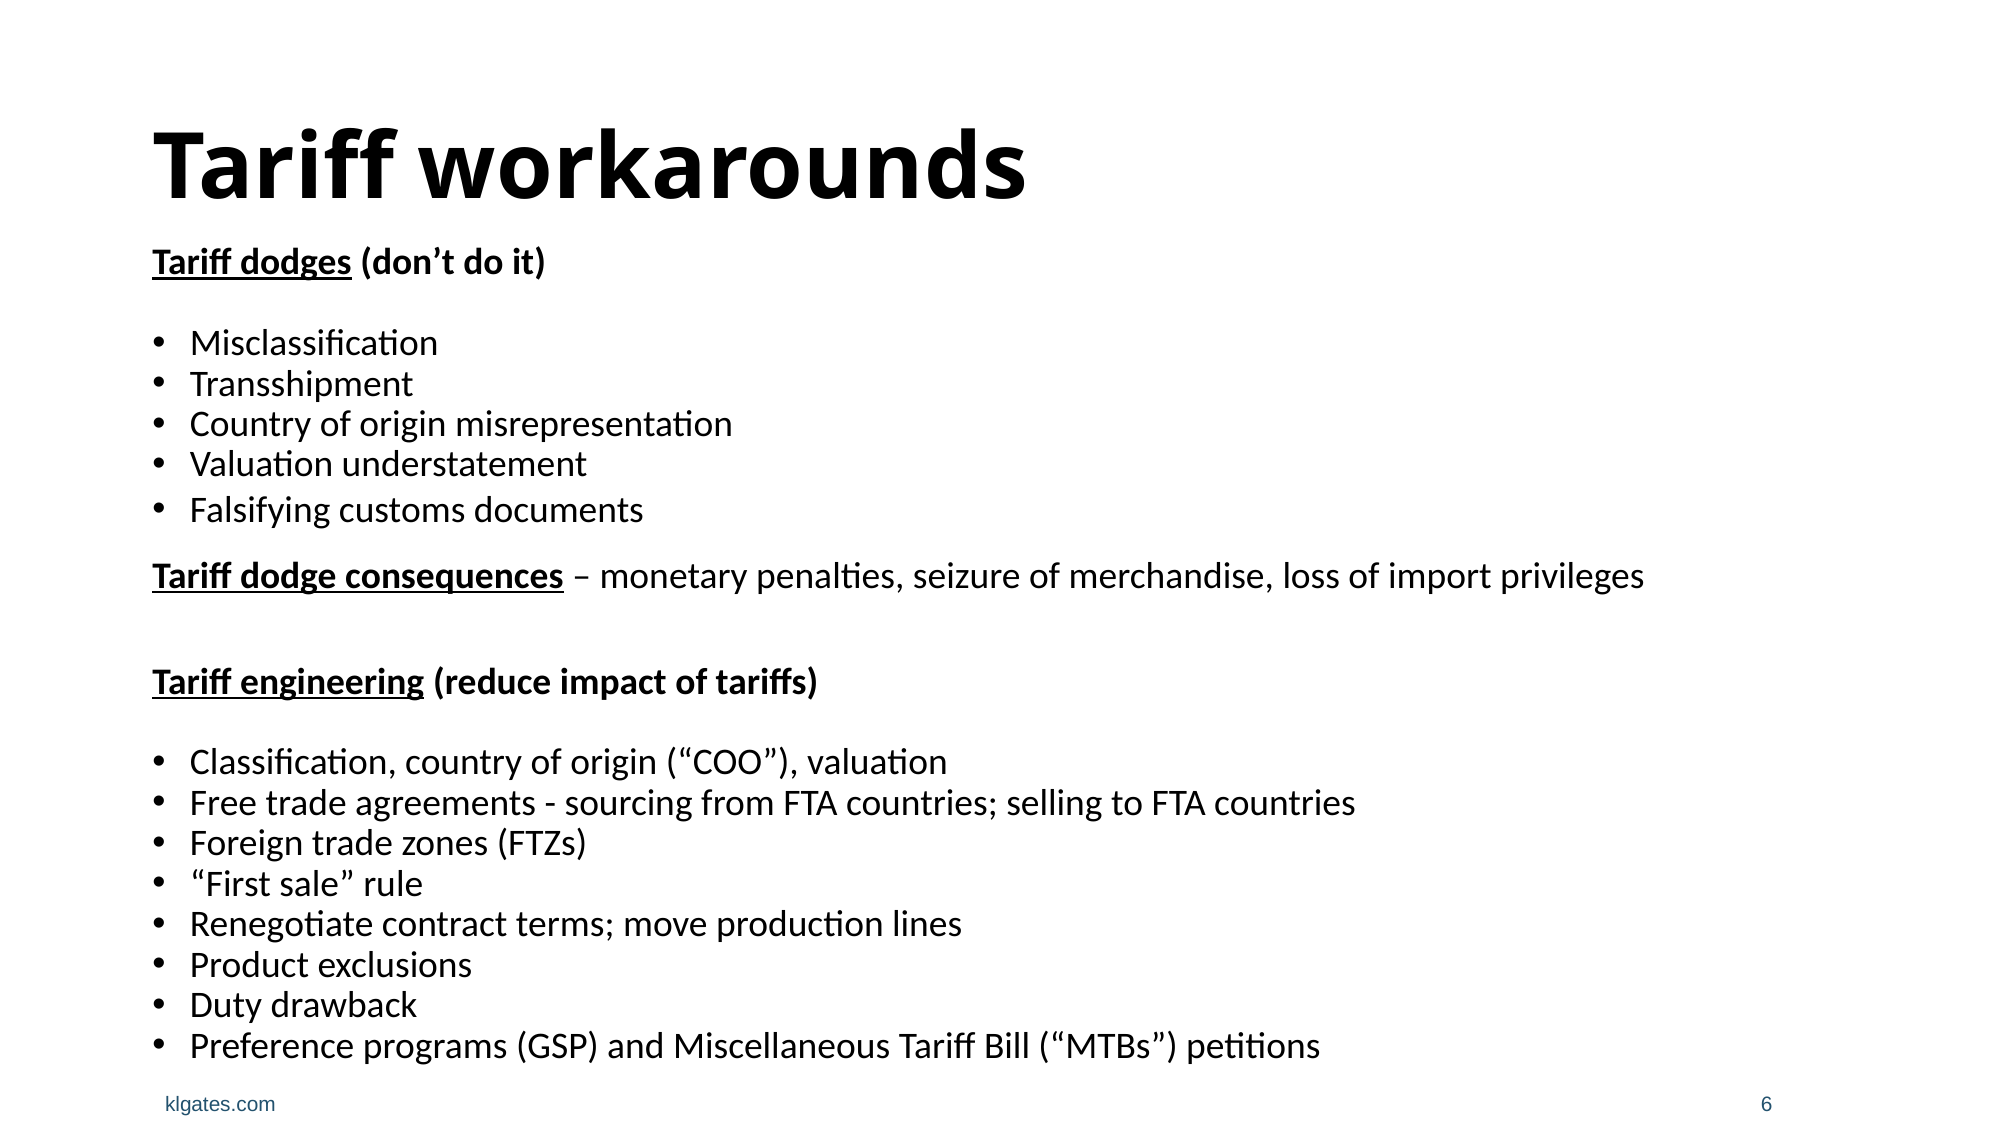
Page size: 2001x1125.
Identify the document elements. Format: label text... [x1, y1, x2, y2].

title Tariff workarounds [137, 59, 1863, 234]
list Tariff dodges (don’t do it) Misclassification Transshipment Country of origin misrepresentation Valuation understatement Falsifying customs documents Tariff dodge consequences – monetary penalties, seizure of merchandise, loss of import privileges Tariff engineering (reduce impact of tariffs) Classification, country of origin (“COO”), valuation Free trade agreements - sourcing from FTA countries; selling to FTA countries Foreign trade zones (FTZs) “First sale” rule Renegotiate contract terms; move production lines Product exclusions Duty drawback Preference programs (GSP) and Miscellaneous Tariff Bill (“MTBs”) petitions [137, 234, 1863, 1066]
slide_number 6 [1533, 1087, 2000, 1119]
footer klgates.com [0, 1087, 634, 1120]
